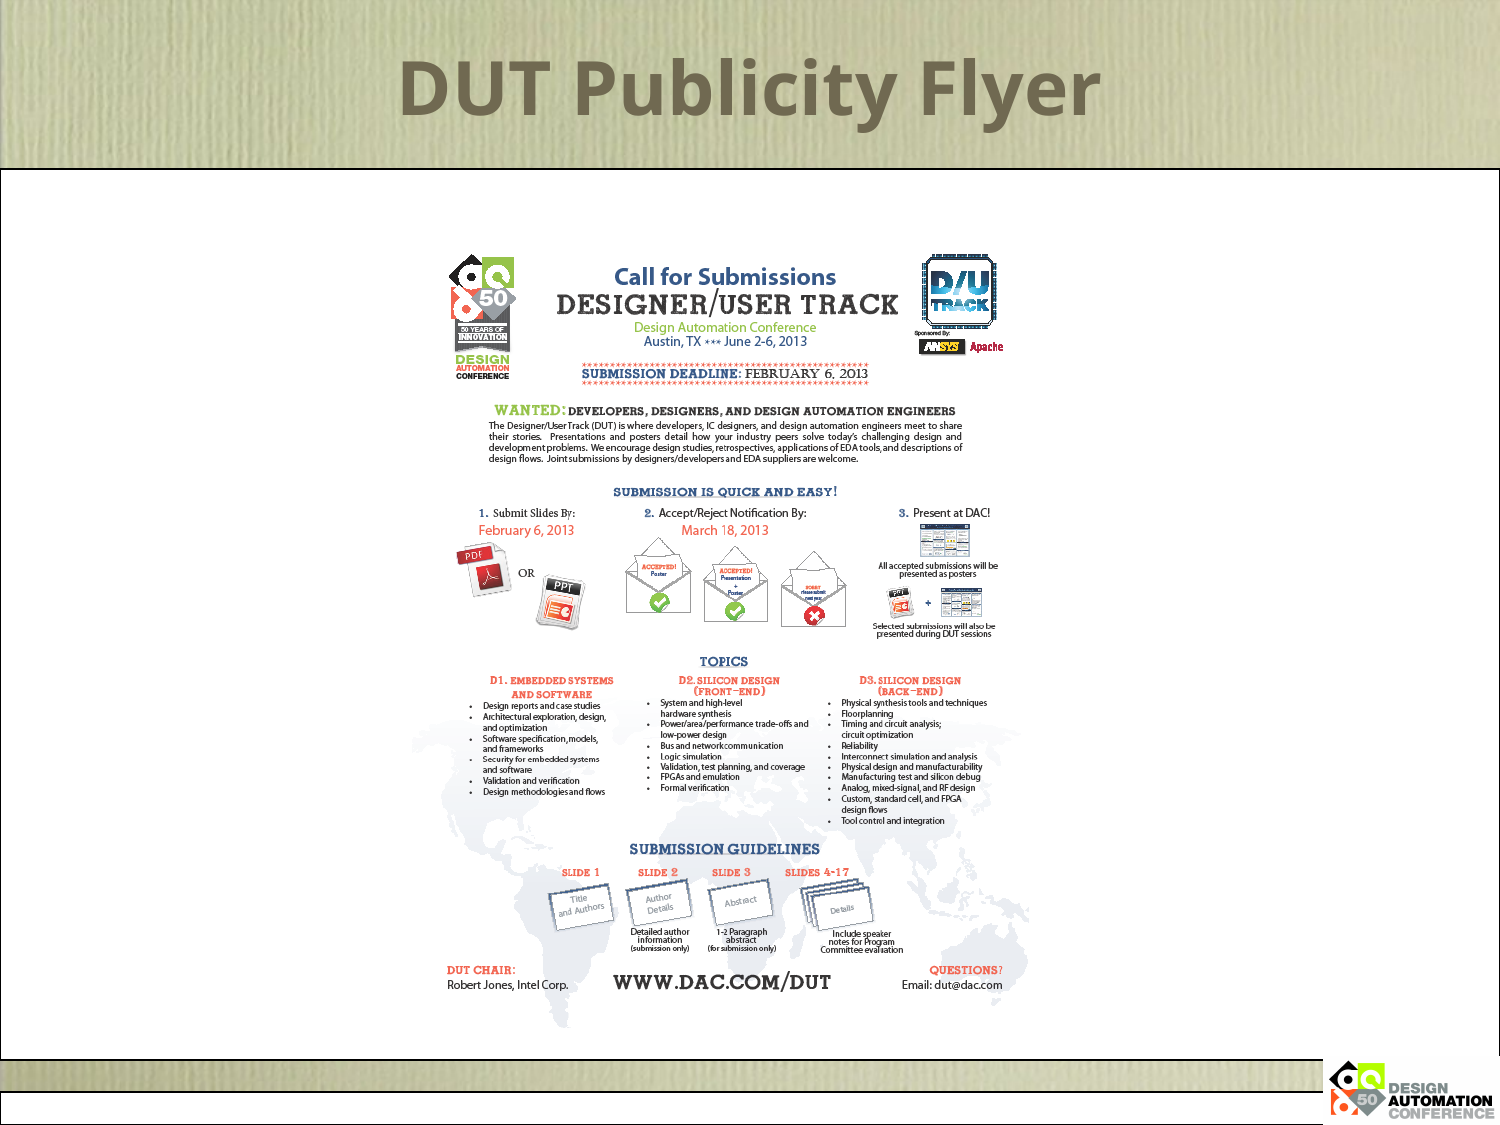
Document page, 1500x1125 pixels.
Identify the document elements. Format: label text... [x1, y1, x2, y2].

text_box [412, 224, 1038, 1029]
title DUT Publicity Flyer [0, 0, 1500, 172]
picture [0, 1056, 1500, 1125]
